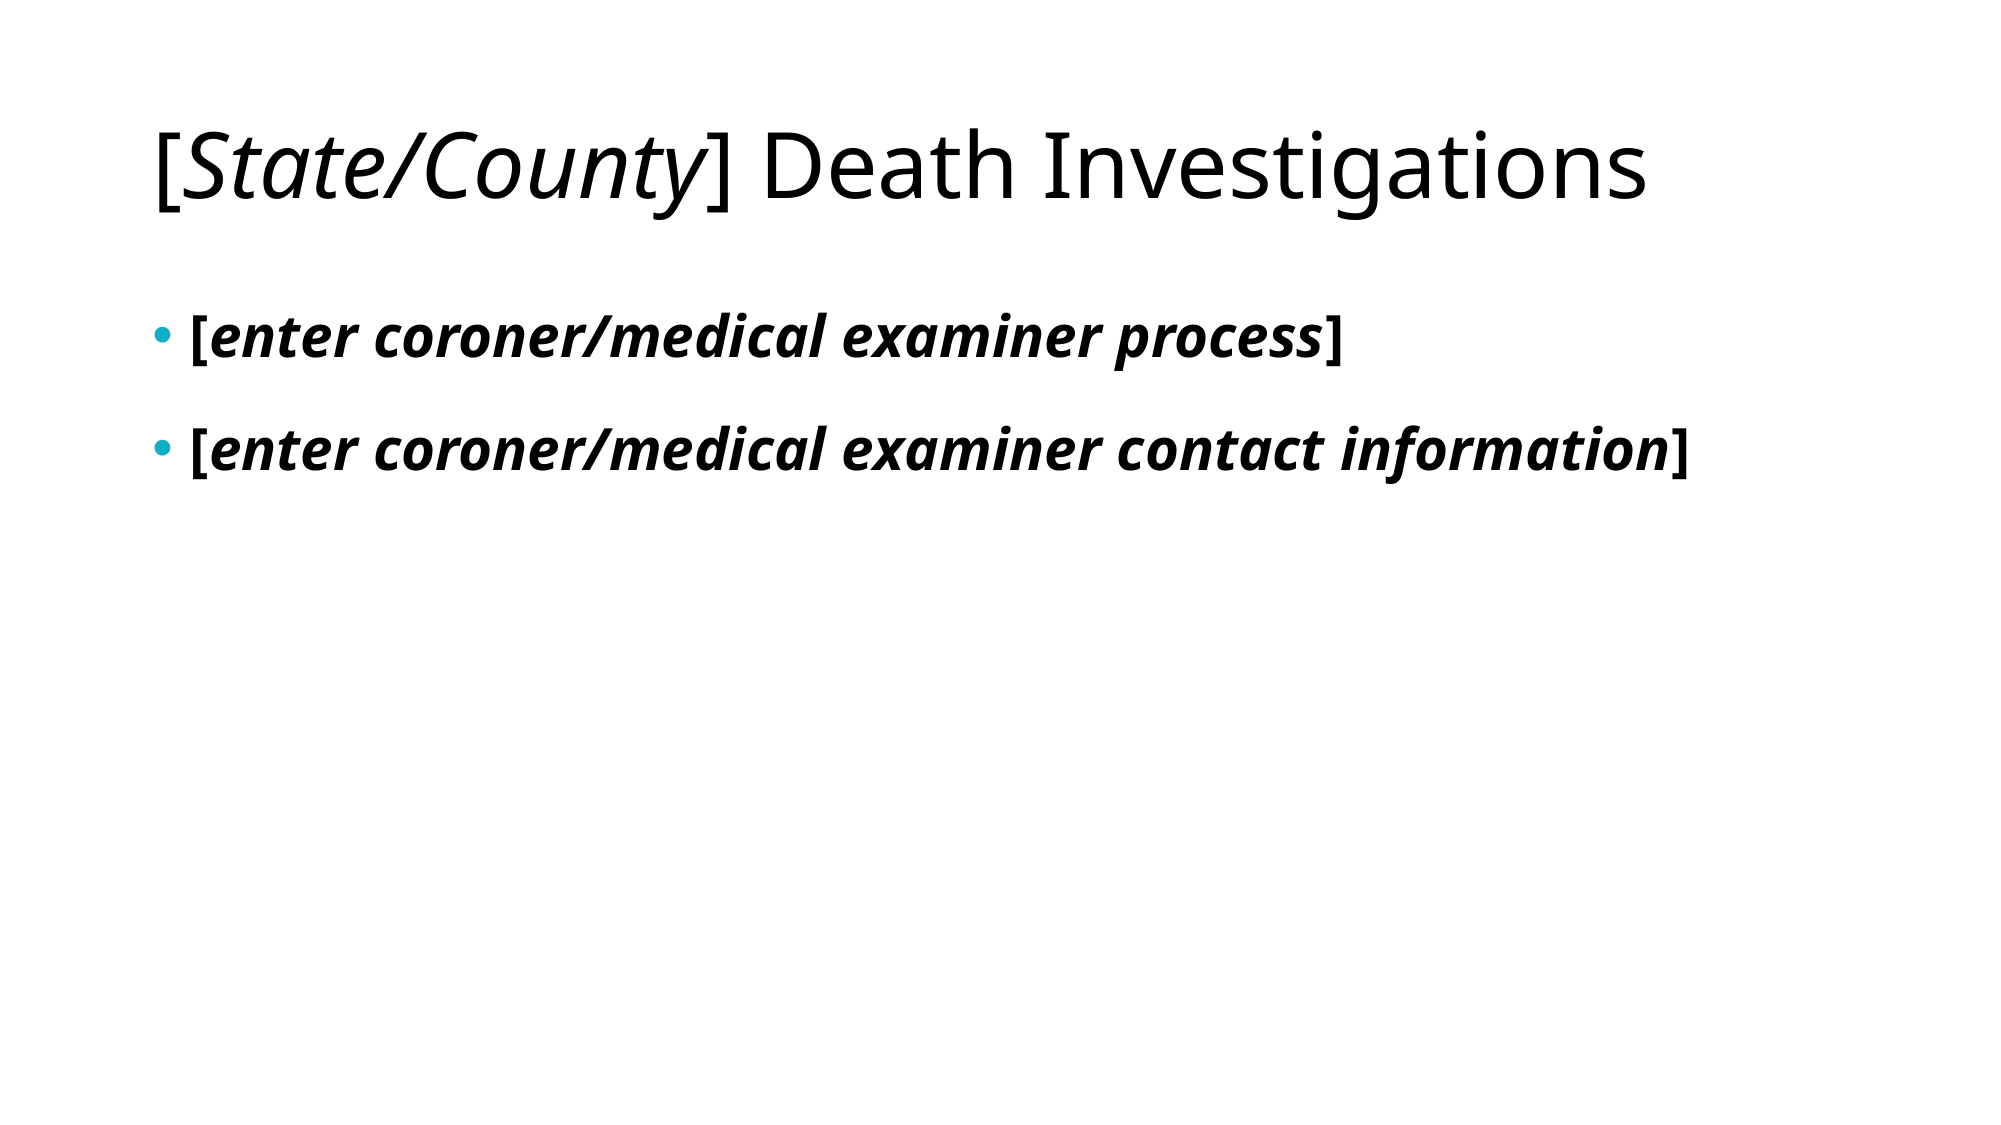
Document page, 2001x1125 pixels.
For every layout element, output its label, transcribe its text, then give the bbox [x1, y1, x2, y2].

list [enter coroner/medical examiner process] [enter coroner/medical examiner contact information] [137, 299, 1863, 1014]
title [State/County] Death Investigations [137, 59, 1863, 278]
